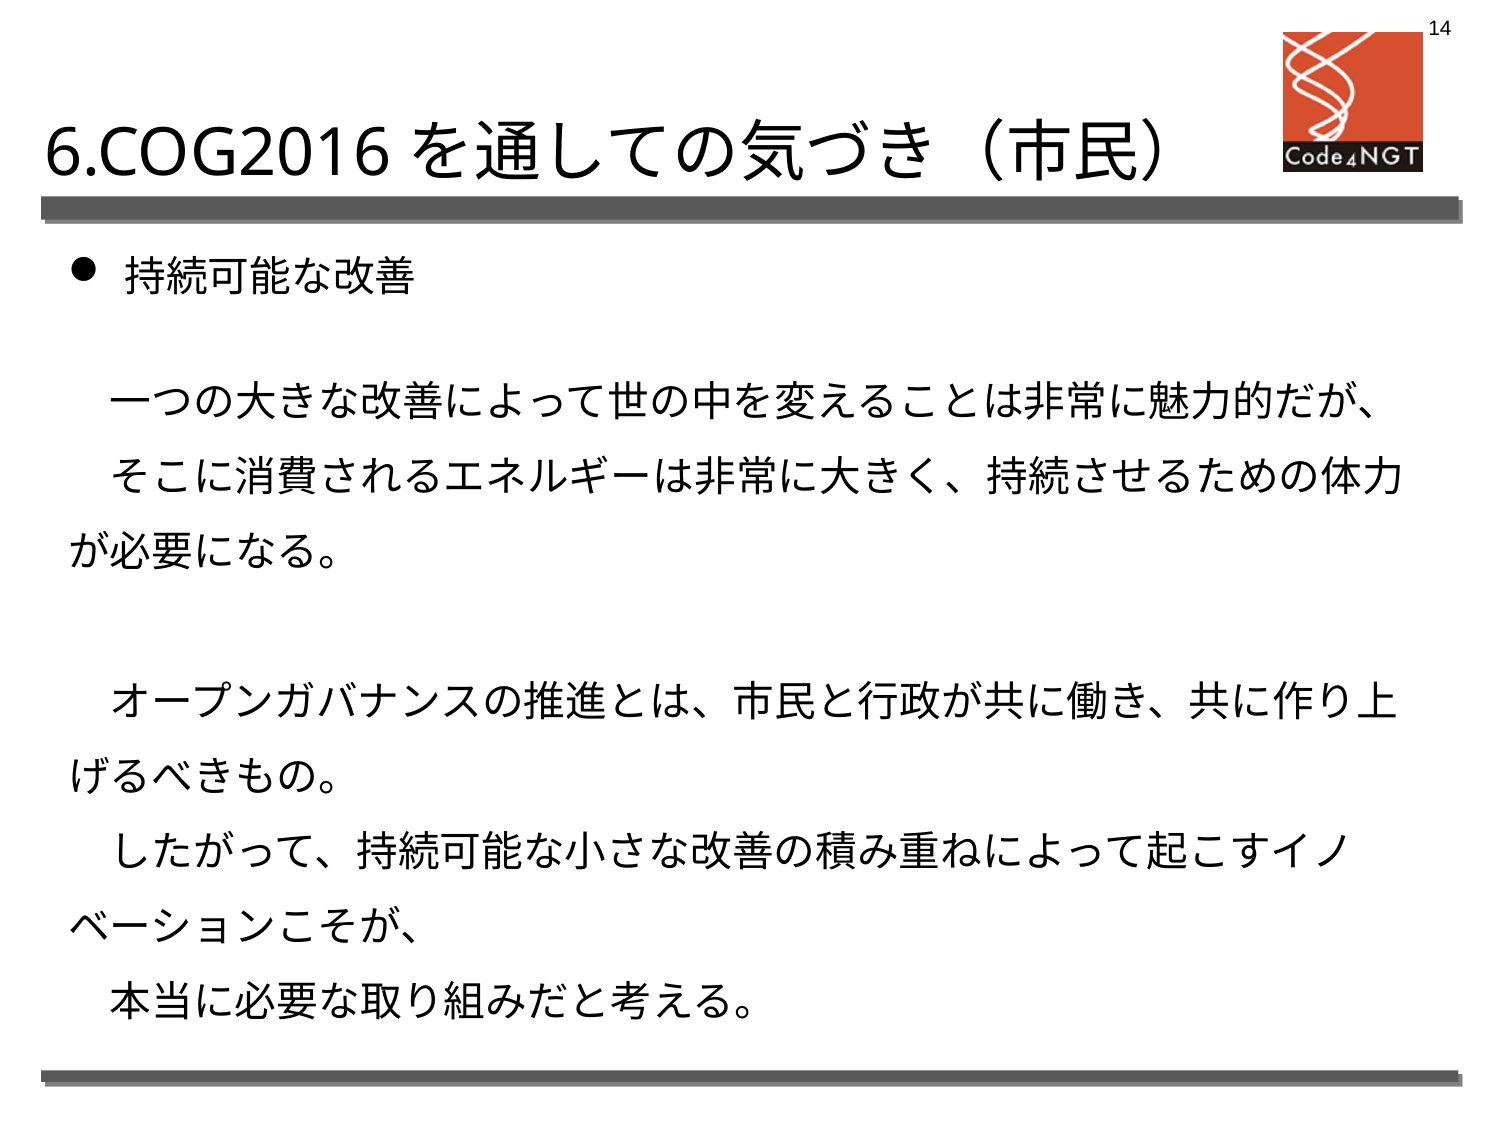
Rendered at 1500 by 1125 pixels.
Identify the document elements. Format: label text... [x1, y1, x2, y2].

list 持続可能な改善 一つの大きな改善によって世の中を変えることは非常に魅力的だが、 そこに消費されるエネルギーは非常に大きく、持続させるための体力が必要になる。 オープンガバナンスの推進とは、市民と行政が共に働き、共に作り上げるべきもの。 したがって、持続可能な小さな改善の積み重ねによって起こすイノベーションこそが、 本当に必要な取り組みだと考える。 そのためには行政区や管轄にとらわれず、目指す志を同じくする人と手を取り合って、 一緒に作り上げるプロセスが重要だと考える。 [52, 266, 1448, 1059]
text_box 6.COG2016を通しての気づき（市民） [29, 113, 1447, 185]
picture [1281, 51, 1424, 113]
slide_number 13 [1115, 7, 1467, 51]
